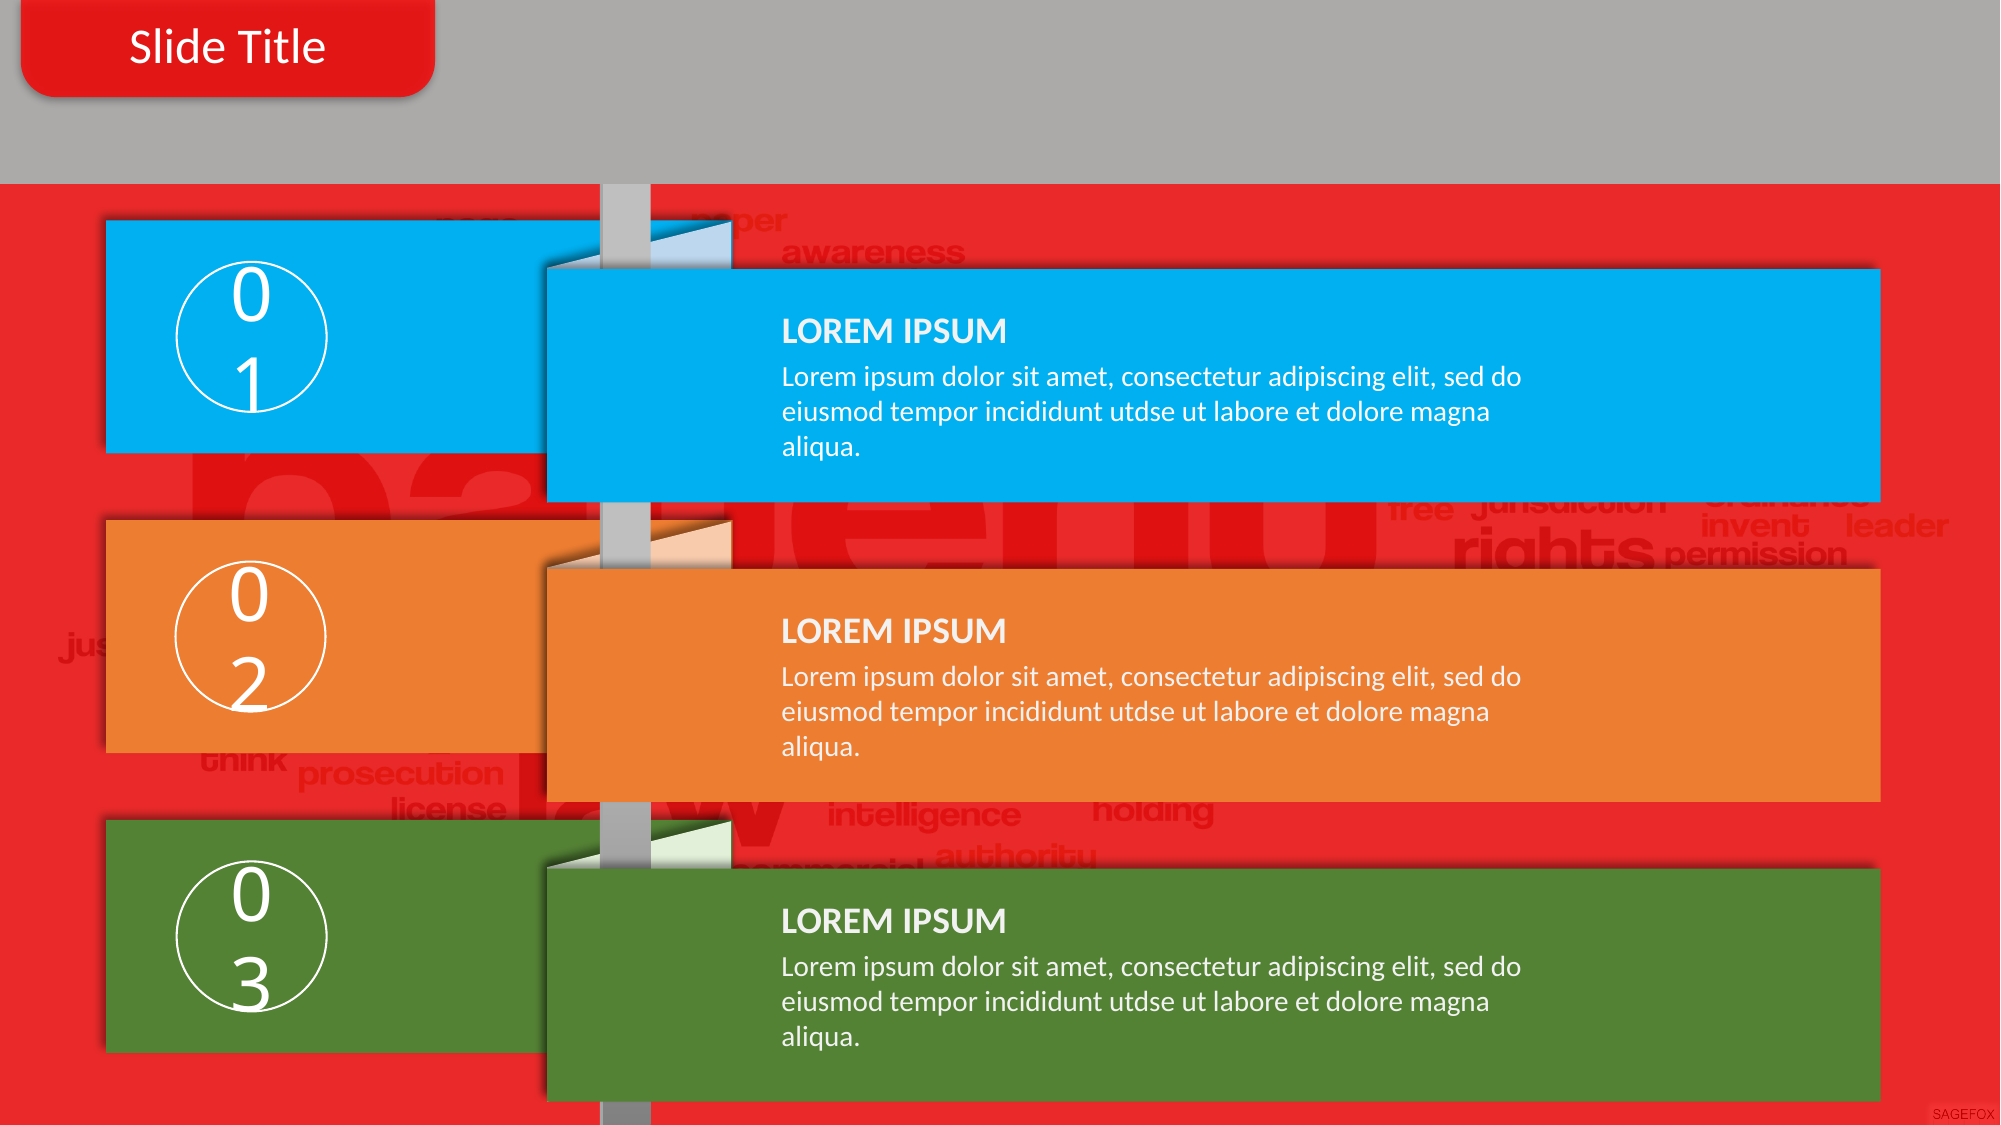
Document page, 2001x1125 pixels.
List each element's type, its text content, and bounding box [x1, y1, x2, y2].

text_box [651, 520, 733, 558]
text_box [105, 819, 599, 1054]
text_box 03 [175, 860, 328, 1013]
text_box [581, 253, 599, 258]
text_box [0, 184, 599, 1125]
text_box LOREM IPSUM Lorem ipsum dolor sit amet, consectetur adipiscing elit, sed do eiusmod tempor incididunt utdse ut labore et dolore magna aliqua. [766, 598, 1577, 770]
text_box [651, 819, 733, 857]
text_box LOREM IPSUM Lorem ipsum dolor sit amet, consectetur adipiscing elit, sed do eiusmod tempor incididunt utdse ut labore et dolore magna aliqua. [767, 298, 1578, 470]
text_box [651, 184, 2000, 1125]
text_box [583, 853, 599, 857]
text_box [546, 268, 1882, 503]
text_box 02 [188, 680, 313, 713]
text_box 02 [174, 560, 327, 629]
text_box [546, 568, 1882, 803]
text_box [546, 868, 1882, 1103]
text_box 01 [175, 260, 328, 413]
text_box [20, 0, 436, 98]
text_box [651, 220, 733, 258]
text_box [580, 553, 599, 558]
text_box [105, 219, 599, 455]
text_box [651, 519, 684, 528]
text_box [651, 219, 684, 228]
text_box LOREM IPSUM Lorem ipsum dolor sit amet, consectetur adipiscing elit, sed do eiusmod tempor incididunt utdse ut labore et dolore magna aliqua. [766, 889, 1577, 1060]
text_box [651, 819, 684, 828]
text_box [154, 629, 1096, 680]
text_box [105, 519, 599, 754]
